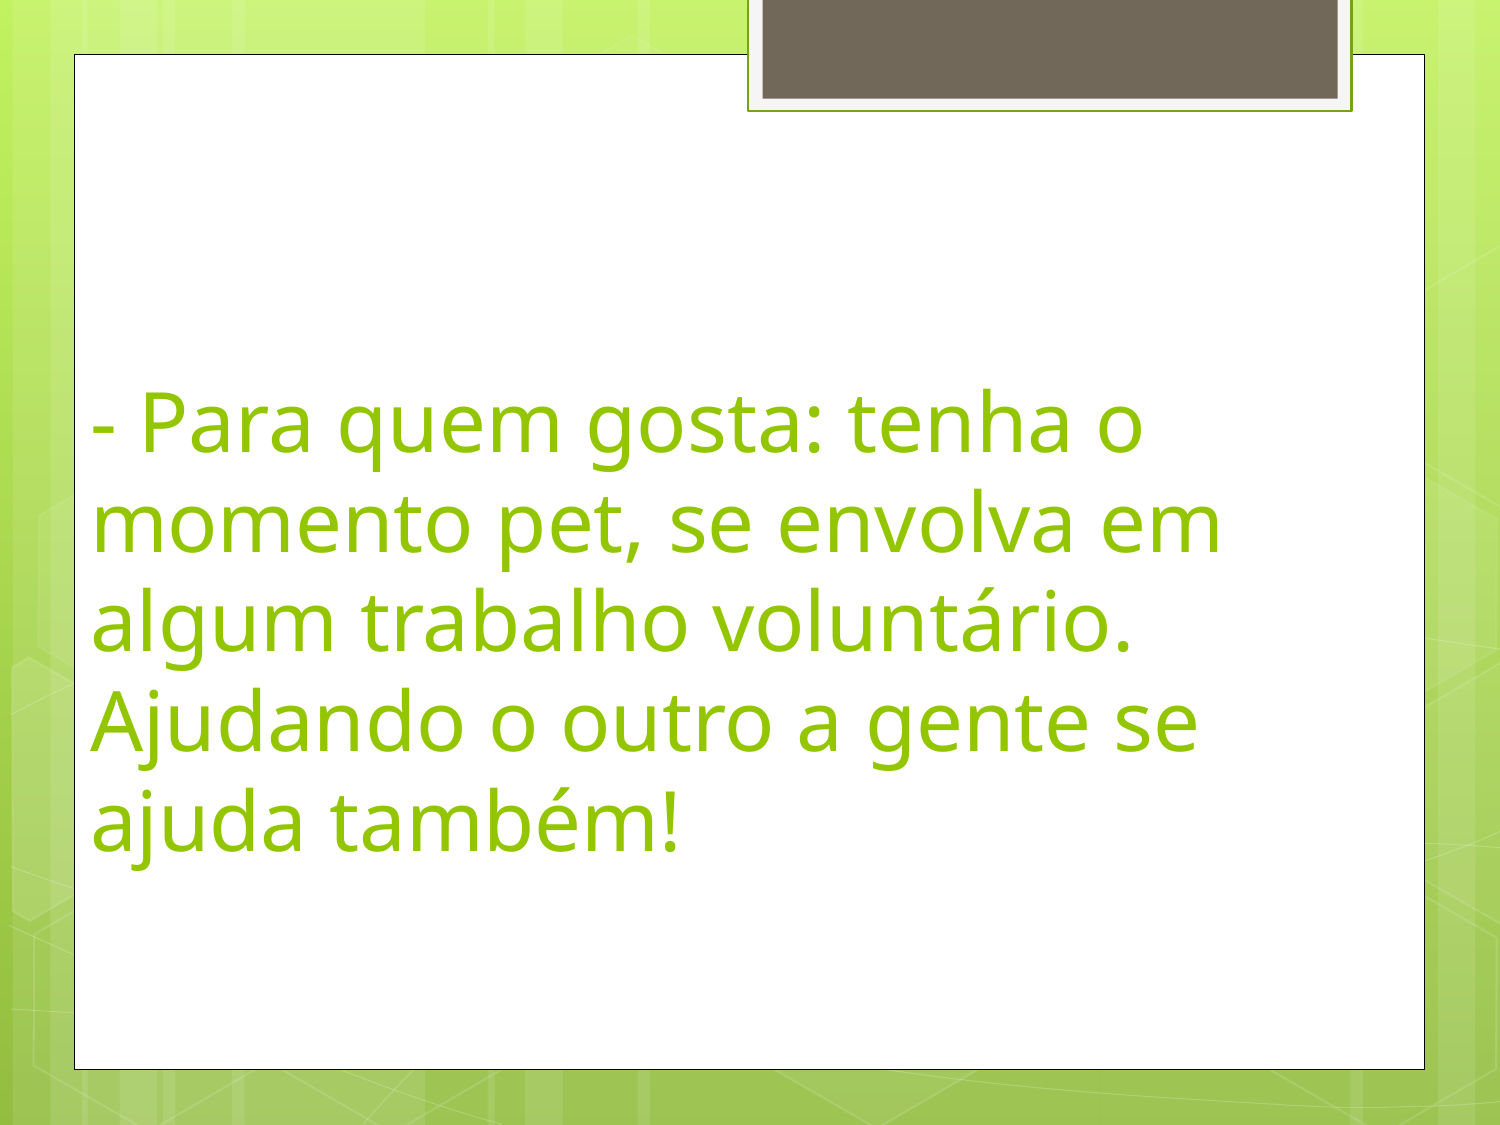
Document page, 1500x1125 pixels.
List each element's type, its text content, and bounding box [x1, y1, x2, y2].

title - Para quem gosta: tenha o momento pet, se envolva em algum trabalho voluntário. Ajudando o outro a gente se ajuda também! [75, 338, 1425, 976]
